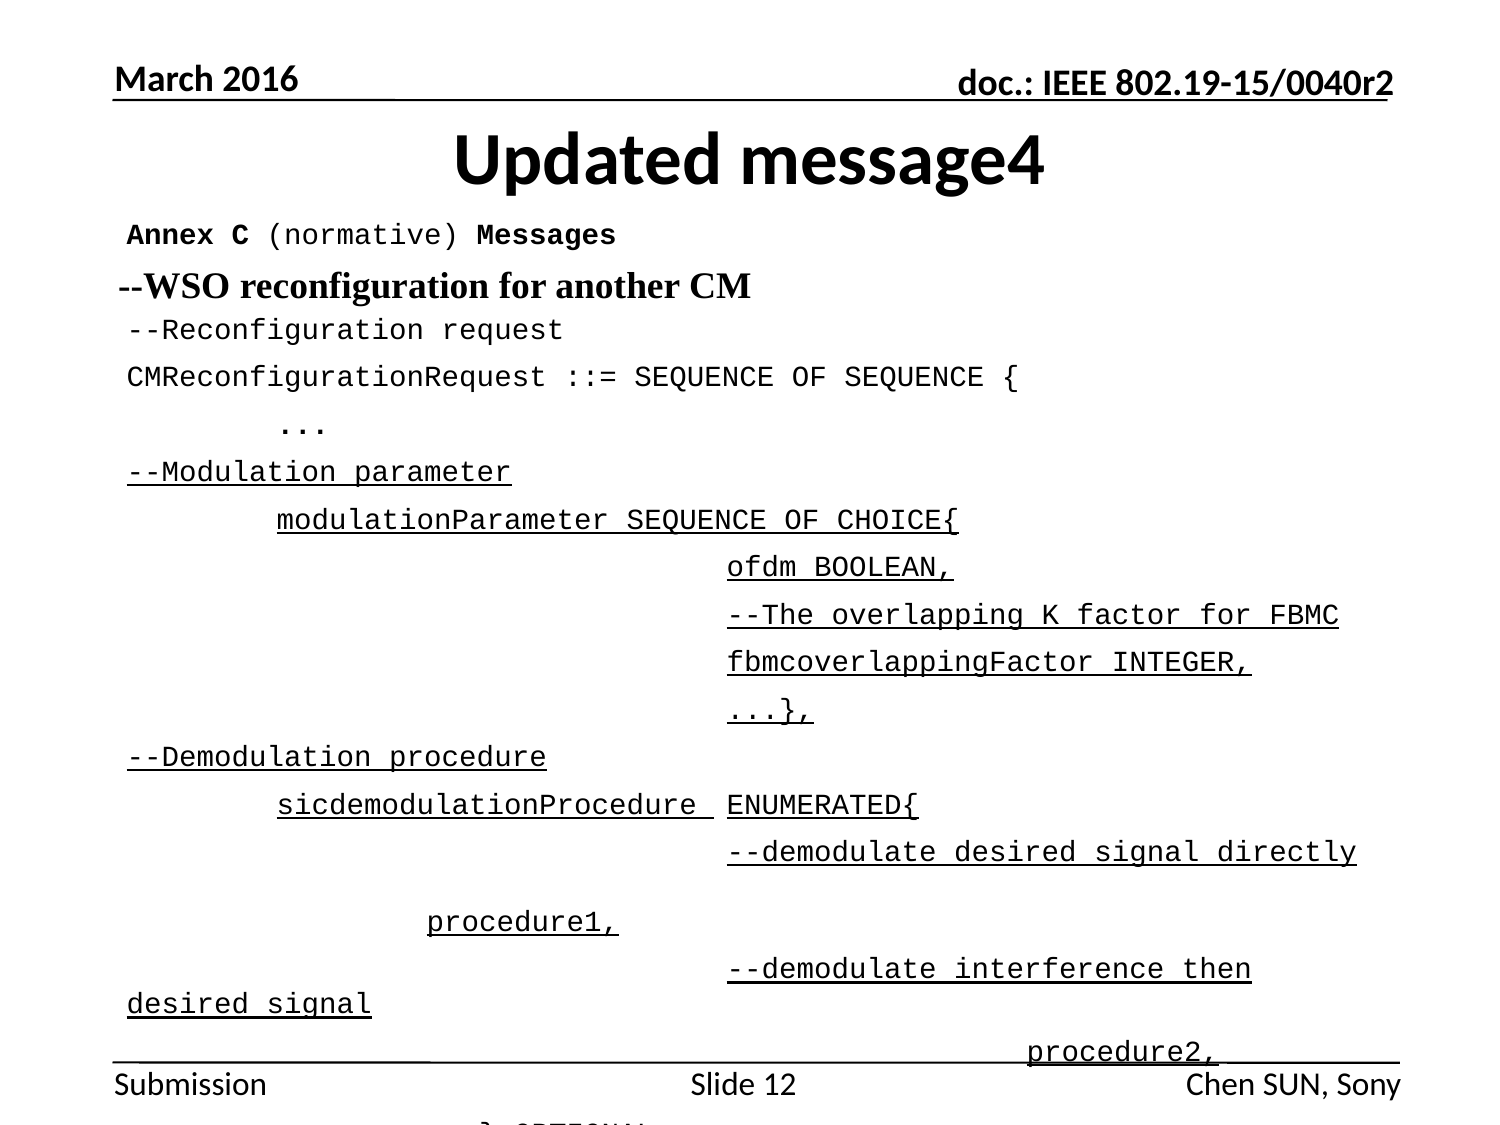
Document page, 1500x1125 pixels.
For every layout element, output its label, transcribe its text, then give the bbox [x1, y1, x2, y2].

text_box --WSO reconfiguration for another CM [103, 253, 777, 314]
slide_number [114, 54, 423, 100]
list Annex C (normative) Messages --Reconfiguration request CMReconfigurationRequest ::= SEQUENCE OF SEQUENCE { ... --Modulation parameter modulationParameter SEQUENCE OF CHOICE{ ofdm BOOLEAN, --The overlapping K factor for FBMC fbmcoverlappingFactor INTEGER, ...}, --Demodulation procedure sicdemodulationProcedure ENUMERATED{ --demodulate desired signal directly procedure1, --demodulate interference then desired signal procedure2, ...} OPTIONAL } [112, 207, 1388, 989]
slide_number Slide 12 [687, 1061, 800, 1123]
title Updated message4 [112, 112, 1388, 207]
footer Chen SUN, Sony [878, 1061, 1402, 1101]
